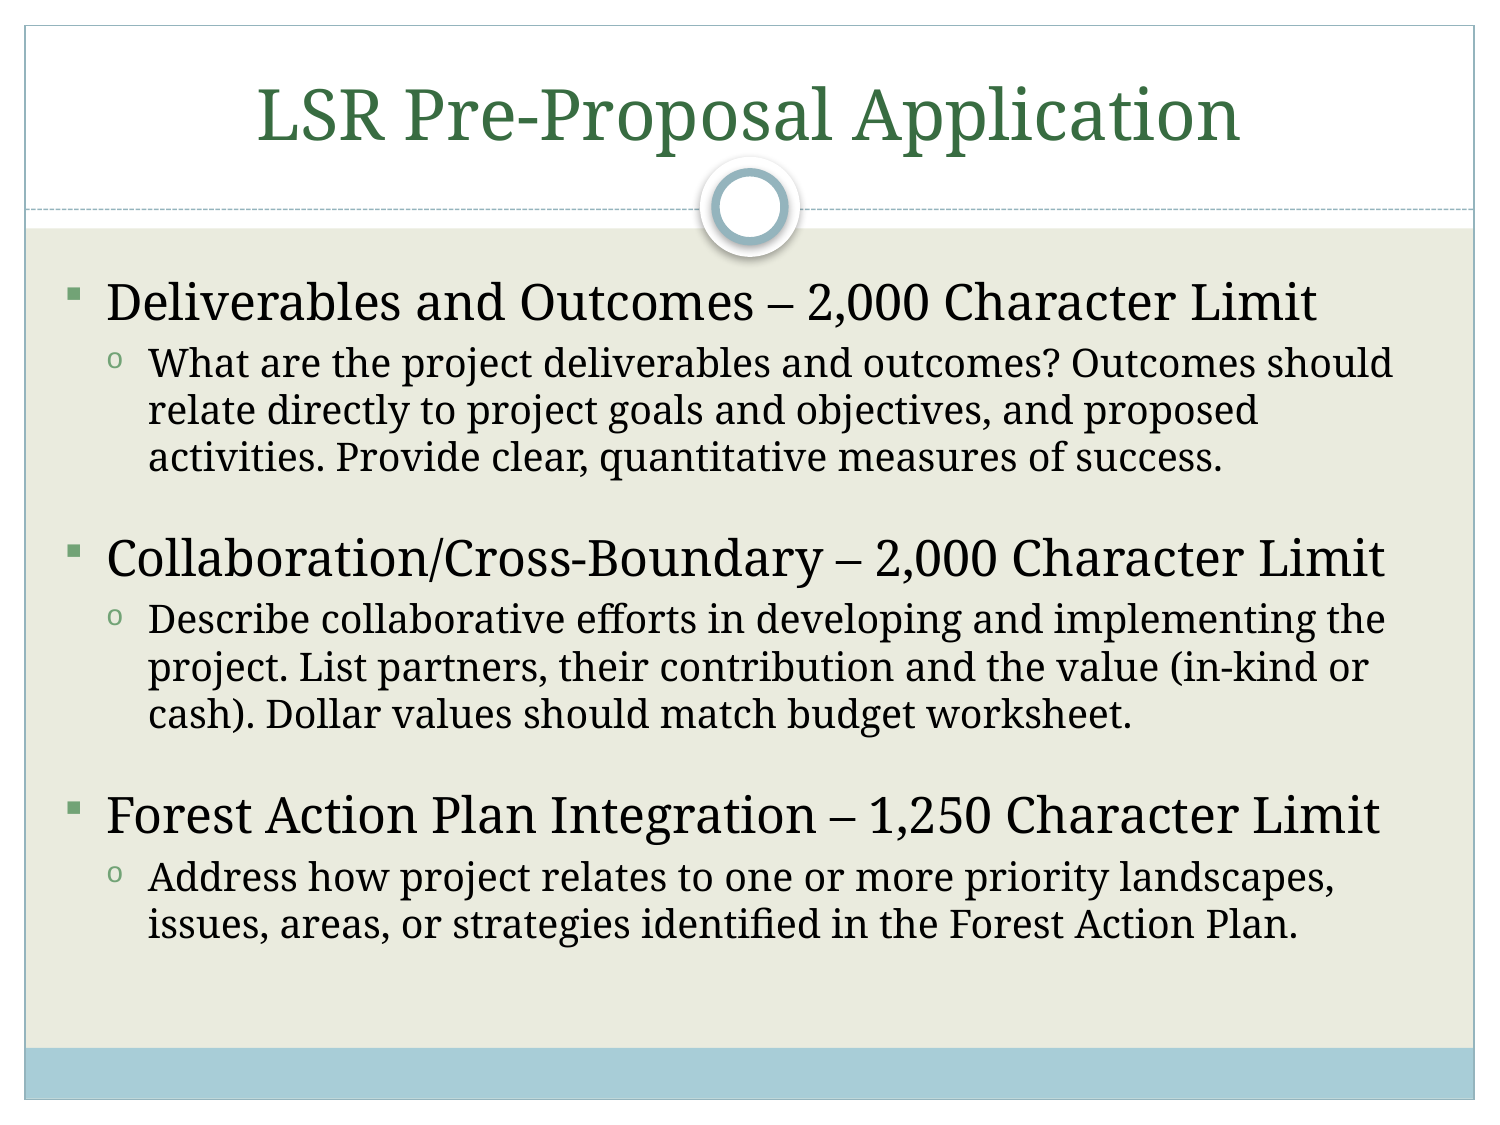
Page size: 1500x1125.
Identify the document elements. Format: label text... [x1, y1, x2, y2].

title LSR Pre-Proposal Application [49, 37, 1450, 162]
list Deliverables and Outcomes – 2,000 Character Limit What are the project deliverables and outcomes? Outcomes should relate directly to project goals and objectives, and proposed activities. Provide clear, quantitative measures of success. Collaboration/Cross-Boundary – 2,000 Character Limit Describe collaborative efforts in developing and implementing the project. List partners, their contribution and the value (in-kind or cash). Dollar values should match budget worksheet. Forest Action Plan Integration – 1,250 Character Limit Address how project relates to one or more priority landscapes, issues, areas, or strategies identified in the Forest Action Plan. [49, 262, 1445, 1075]
